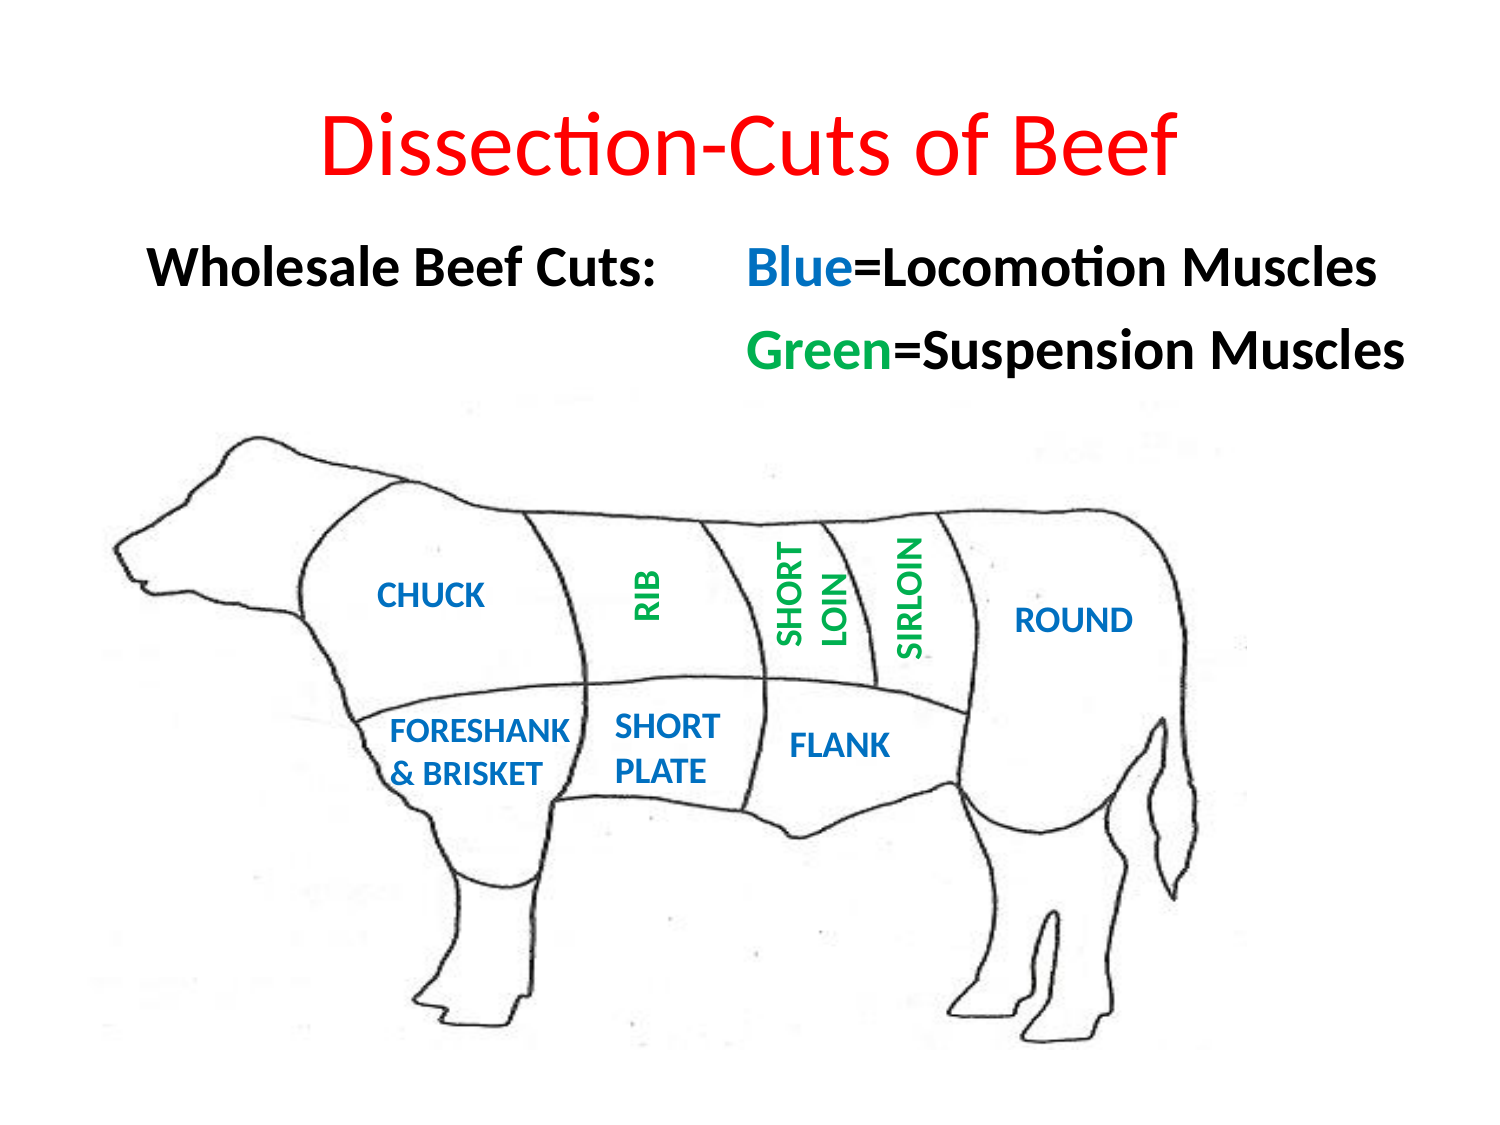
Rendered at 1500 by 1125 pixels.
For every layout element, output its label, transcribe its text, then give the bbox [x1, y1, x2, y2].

list Wholesale Beef Cuts: Blue=Locomotion Muscles Green=Suspension Muscles [75, 212, 1425, 955]
title Dissection-Cuts of Beef [75, 45, 1425, 212]
picture [87, 387, 1248, 1051]
